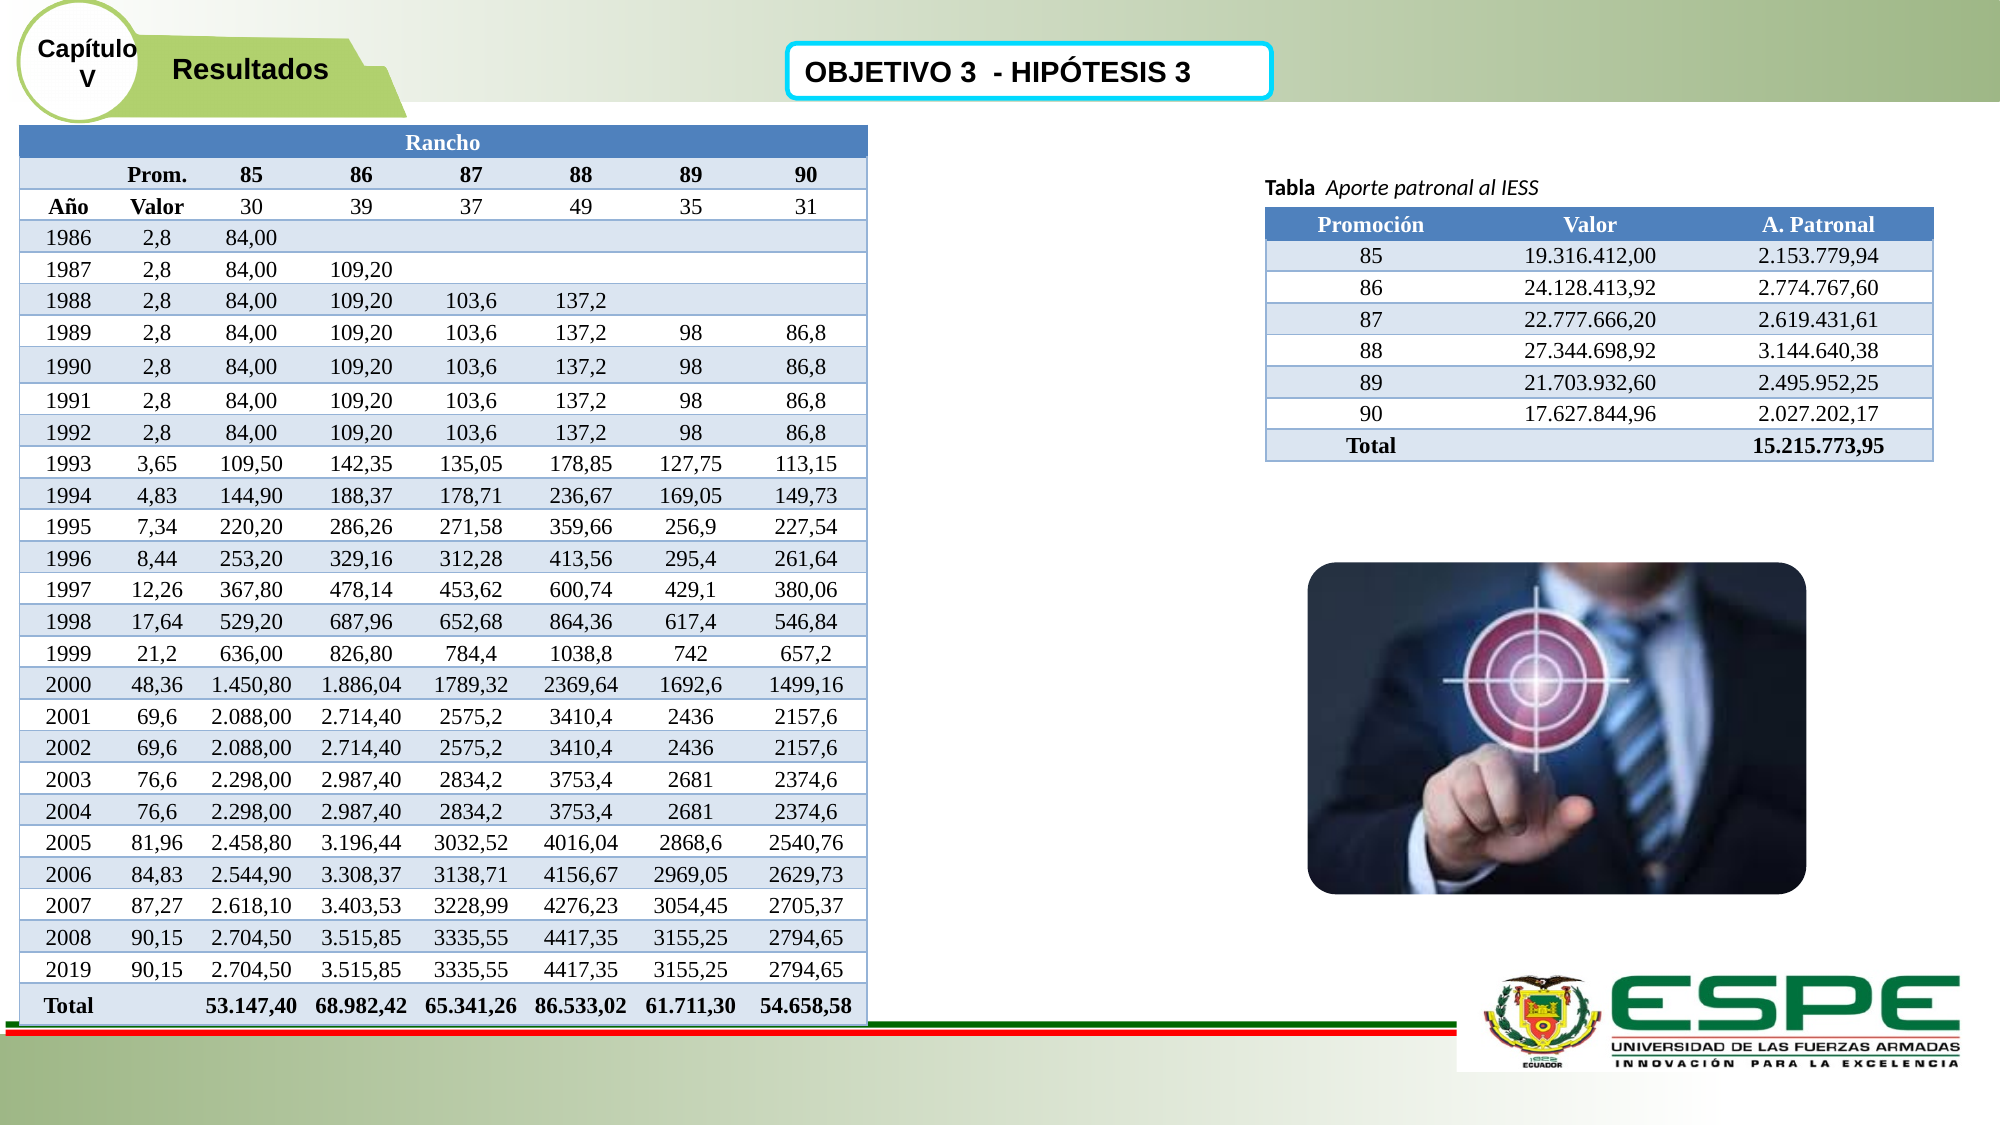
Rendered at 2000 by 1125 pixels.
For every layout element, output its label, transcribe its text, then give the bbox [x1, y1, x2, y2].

table_cell 109,20 [306, 253, 416, 283]
table_cell 864,36 [526, 605, 636, 635]
table_cell 3.403,53 [306, 889, 416, 919]
table_cell 21,2 [118, 637, 197, 666]
table_cell 76,6 [118, 795, 197, 824]
table_cell 1692,6 [636, 668, 746, 698]
table_cell 2834,2 [416, 795, 526, 824]
table_cell 1993 [20, 447, 118, 477]
table_cell 69,6 [118, 731, 197, 761]
table_cell 2.618,10 [197, 889, 306, 919]
table_cell 61.711,30 [636, 984, 746, 1024]
table_cell [746, 253, 866, 283]
table_cell 87 [416, 158, 526, 188]
table_cell 2369,64 [526, 668, 636, 698]
table_cell 90 [1267, 399, 1476, 428]
table_cell 3.515,85 [306, 953, 416, 982]
table_cell Total [1267, 430, 1476, 460]
table_cell 8,44 [118, 542, 197, 572]
table_cell 2.704,50 [197, 953, 306, 982]
table_cell 784,4 [416, 637, 526, 666]
table_cell [1476, 430, 1705, 460]
table_cell 142,35 [306, 447, 416, 477]
table_cell 2004 [20, 795, 118, 824]
table_cell 1995 [20, 510, 118, 540]
table_cell [746, 284, 866, 314]
table_cell 2157,6 [746, 731, 866, 761]
table_cell 3032,52 [416, 826, 526, 856]
table_cell 103,6 [416, 284, 526, 314]
table_cell 3753,4 [526, 795, 636, 824]
table_cell 85 [1267, 241, 1476, 270]
picture [1307, 562, 1807, 895]
table_cell 1986 [20, 221, 118, 251]
table_cell 3410,4 [526, 700, 636, 730]
table_cell 169,05 [636, 479, 746, 508]
table_cell 127,75 [636, 447, 746, 477]
table_cell 2003 [20, 763, 118, 793]
table_cell [526, 221, 636, 251]
table_cell 89 [636, 158, 746, 188]
table_cell 35 [636, 190, 746, 219]
table_cell 1789,32 [416, 668, 526, 698]
table_cell 2,8 [118, 415, 197, 445]
table_cell 103,6 [416, 415, 526, 445]
table_cell 1998 [20, 605, 118, 635]
table_cell 86 [306, 158, 416, 188]
table_cell 103,6 [416, 347, 526, 382]
table_cell 261,64 [746, 542, 866, 572]
table_cell 86,8 [746, 316, 866, 346]
table_cell 3.144.640,38 [1705, 335, 1932, 365]
table_header Rancho [20, 126, 866, 156]
table_cell 2681 [636, 795, 746, 824]
table_cell 90,15 [118, 921, 197, 951]
table_header Promoción [1267, 209, 1476, 239]
table_cell 3,65 [118, 447, 197, 477]
table_cell 3335,55 [416, 953, 526, 982]
table_cell 367,80 [197, 573, 306, 603]
table_cell 37 [416, 190, 526, 219]
table_cell 21.703.932,60 [1476, 367, 1705, 397]
table_cell 137,2 [526, 384, 636, 414]
table_cell 3335,55 [416, 921, 526, 951]
table_cell 2.298,00 [197, 763, 306, 793]
table_cell 2.987,40 [306, 795, 416, 824]
table_cell 2005 [20, 826, 118, 856]
table_cell [636, 253, 746, 283]
table_cell 86,8 [746, 384, 866, 414]
table_cell 2629,73 [746, 858, 866, 888]
table_cell 1994 [20, 479, 118, 508]
table_cell 636,00 [197, 637, 306, 666]
table_cell 2834,2 [416, 763, 526, 793]
table_cell 2.544,90 [197, 858, 306, 888]
table_cell [306, 221, 416, 251]
table_cell 17.627.844,96 [1476, 399, 1705, 428]
table_cell 22.777.666,20 [1476, 304, 1705, 334]
table_cell 2,8 [118, 284, 197, 314]
table_cell 3.196,44 [306, 826, 416, 856]
table_cell 86,8 [746, 347, 866, 382]
table_cell 3155,25 [636, 953, 746, 982]
table_cell 2002 [20, 731, 118, 761]
table_cell 2006 [20, 858, 118, 888]
table_cell 109,20 [306, 347, 416, 382]
table_cell 2794,65 [746, 921, 866, 951]
table_cell 546,84 [746, 605, 866, 635]
table_cell 2575,2 [416, 731, 526, 761]
table_cell 65.341,26 [416, 984, 526, 1024]
table_cell 81,96 [118, 826, 197, 856]
table_cell 312,28 [416, 542, 526, 572]
table_cell 826,80 [306, 637, 416, 666]
table_cell 137,2 [526, 347, 636, 382]
table_cell 2.088,00 [197, 731, 306, 761]
table_cell 2.495.952,25 [1705, 367, 1932, 397]
table_cell 478,14 [306, 573, 416, 603]
table_cell 15.215.773,95 [1705, 430, 1932, 460]
table_cell 2681 [636, 763, 746, 793]
table_cell 109,20 [306, 284, 416, 314]
table_cell 137,2 [526, 415, 636, 445]
table_cell 4417,35 [526, 953, 636, 982]
table_cell 84,00 [197, 253, 306, 283]
table_cell 600,74 [526, 573, 636, 603]
table_cell 271,58 [416, 510, 526, 540]
table_cell 103,6 [416, 316, 526, 346]
table_cell 529,20 [197, 605, 306, 635]
table_cell 295,4 [636, 542, 746, 572]
table_cell 1996 [20, 542, 118, 572]
table_cell [526, 253, 636, 283]
table_cell 2007 [20, 889, 118, 919]
table_cell 3155,25 [636, 921, 746, 951]
table_cell 253,20 [197, 542, 306, 572]
table_cell Total [20, 984, 118, 1024]
table_cell 98 [636, 347, 746, 382]
picture [1456, 968, 1993, 1072]
table_cell 256,9 [636, 510, 746, 540]
table_cell 1499,16 [746, 668, 866, 698]
table_cell 657,2 [746, 637, 866, 666]
table_cell 3228,99 [416, 889, 526, 919]
table_cell 413,56 [526, 542, 636, 572]
table_cell 1988 [20, 284, 118, 314]
table_cell 48,36 [118, 668, 197, 698]
table_cell 87,27 [118, 889, 197, 919]
table_cell Año [20, 190, 118, 219]
table_cell [416, 253, 526, 283]
table_cell 178,85 [526, 447, 636, 477]
table_cell 687,96 [306, 605, 416, 635]
table_cell 3.308,37 [306, 858, 416, 888]
table_cell 2.458,80 [197, 826, 306, 856]
table_cell 2540,76 [746, 826, 866, 856]
table_cell 2008 [20, 921, 118, 951]
table_cell 2969,05 [636, 858, 746, 888]
table_cell 109,20 [306, 316, 416, 346]
table_cell 2705,37 [746, 889, 866, 919]
table_cell 84,00 [197, 284, 306, 314]
table_cell 39 [306, 190, 416, 219]
table_cell 27.344.698,92 [1476, 335, 1705, 365]
table_cell 113,15 [746, 447, 866, 477]
table_cell 24.128.413,92 [1476, 272, 1705, 302]
table_cell 85 [197, 158, 306, 188]
table_cell 1991 [20, 384, 118, 414]
table_cell 2374,6 [746, 795, 866, 824]
table_cell 2.987,40 [306, 763, 416, 793]
table_cell 90,15 [118, 953, 197, 982]
table_cell 109,20 [306, 415, 416, 445]
table_cell 652,68 [416, 605, 526, 635]
table_cell 429,1 [636, 573, 746, 603]
table_cell 2374,6 [746, 763, 866, 793]
table_cell 98 [636, 384, 746, 414]
table_cell 236,67 [526, 479, 636, 508]
table_cell 4016,04 [526, 826, 636, 856]
table_cell 3054,45 [636, 889, 746, 919]
table_cell 69,6 [118, 700, 197, 730]
table_cell 4,83 [118, 479, 197, 508]
table_cell 86.533,02 [526, 984, 636, 1024]
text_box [13, 0, 436, 130]
table_cell 137,2 [526, 284, 636, 314]
table_cell 2.027.202,17 [1705, 399, 1932, 428]
table_cell 87 [1267, 304, 1476, 334]
table_cell 2.088,00 [197, 700, 306, 730]
table_cell 54.658,58 [746, 984, 866, 1024]
table_cell 84,00 [197, 415, 306, 445]
table_cell 2019 [20, 953, 118, 982]
table_cell 2868,6 [636, 826, 746, 856]
table_cell 2000 [20, 668, 118, 698]
table_cell 2.714,40 [306, 731, 416, 761]
table_cell 1.886,04 [306, 668, 416, 698]
table_cell 90 [746, 158, 866, 188]
table_cell [636, 284, 746, 314]
table_cell 2,8 [118, 221, 197, 251]
table_cell 617,4 [636, 605, 746, 635]
table_cell 453,62 [416, 573, 526, 603]
table_cell 329,16 [306, 542, 416, 572]
table_cell 88 [1267, 335, 1476, 365]
table_cell 4156,67 [526, 858, 636, 888]
table_cell [416, 221, 526, 251]
table_cell 380,06 [746, 573, 866, 603]
table_cell 86,8 [746, 415, 866, 445]
table_cell 86 [1267, 272, 1476, 302]
table_cell 359,66 [526, 510, 636, 540]
table_cell 2.704,50 [197, 921, 306, 951]
table_cell 12,26 [118, 573, 197, 603]
table_cell 137,2 [526, 316, 636, 346]
table_cell 2001 [20, 700, 118, 730]
table_cell [746, 221, 866, 251]
table_cell 3753,4 [526, 763, 636, 793]
table_cell 742 [636, 637, 746, 666]
table_cell 178,71 [416, 479, 526, 508]
table_cell 3138,71 [416, 858, 526, 888]
table_cell 135,05 [416, 447, 526, 477]
table_cell 2,8 [118, 384, 197, 414]
table_cell 109,50 [197, 447, 306, 477]
table_cell 98 [636, 415, 746, 445]
table_cell 1989 [20, 316, 118, 346]
table_cell 1999 [20, 637, 118, 666]
table_cell 1.450,80 [197, 668, 306, 698]
table_cell 76,6 [118, 763, 197, 793]
table_cell 31 [746, 190, 866, 219]
table_cell 109,20 [306, 384, 416, 414]
table_cell 2.153.779,94 [1705, 241, 1932, 270]
table_cell 2794,65 [746, 953, 866, 982]
table_cell 2436 [636, 731, 746, 761]
table_cell 1997 [20, 573, 118, 603]
table_cell 49 [526, 190, 636, 219]
table_cell 19.316.412,00 [1476, 241, 1705, 270]
table_cell 88 [526, 158, 636, 188]
table_cell 30 [197, 190, 306, 219]
table_cell 84,00 [197, 221, 306, 251]
table_cell 4417,35 [526, 921, 636, 951]
table_cell 1038,8 [526, 637, 636, 666]
table_cell 1987 [20, 253, 118, 283]
table_cell 2.774.767,60 [1705, 272, 1932, 302]
table_cell 84,00 [197, 316, 306, 346]
table_cell 84,00 [197, 347, 306, 382]
table_cell 3410,4 [526, 731, 636, 761]
table_cell 53.147,40 [197, 984, 306, 1024]
text_box OBJETIVO 3 - HIPÓTESIS 3 [785, 41, 1274, 101]
table_cell 2,8 [118, 253, 197, 283]
table_cell 84,83 [118, 858, 197, 888]
table_cell 84,00 [197, 384, 306, 414]
table_cell 3.515,85 [306, 921, 416, 951]
table_cell Valor [118, 190, 197, 219]
table_cell [636, 221, 746, 251]
table_cell 103,6 [416, 384, 526, 414]
table_cell 2.298,00 [197, 795, 306, 824]
table_cell 1990 [20, 347, 118, 382]
table_cell 4276,23 [526, 889, 636, 919]
table_cell 2,8 [118, 347, 197, 382]
table_cell 1992 [20, 415, 118, 445]
table_cell Prom. [118, 158, 197, 188]
table_cell [118, 984, 197, 1024]
table_header A. Patronal [1705, 209, 1932, 239]
table_cell 2,8 [118, 316, 197, 346]
table_cell 17,64 [118, 605, 197, 635]
table_cell 2.714,40 [306, 700, 416, 730]
table_cell 2436 [636, 700, 746, 730]
table_header Valor [1476, 209, 1705, 239]
text_box Tabla Aporte patronal al IESS [1250, 165, 1555, 208]
table_cell 2.619.431,61 [1705, 304, 1932, 334]
table_cell 68.982,42 [306, 984, 416, 1024]
table_cell [20, 158, 118, 188]
table_cell 149,73 [746, 479, 866, 508]
table_cell 227,54 [746, 510, 866, 540]
table_cell 7,34 [118, 510, 197, 540]
table_cell 2575,2 [416, 700, 526, 730]
table_cell 286,26 [306, 510, 416, 540]
table_cell 144,90 [197, 479, 306, 508]
table_cell 98 [636, 316, 746, 346]
table_cell 89 [1267, 367, 1476, 397]
table_cell 188,37 [306, 479, 416, 508]
table_cell 2157,6 [746, 700, 866, 730]
table_cell 220,20 [197, 510, 306, 540]
